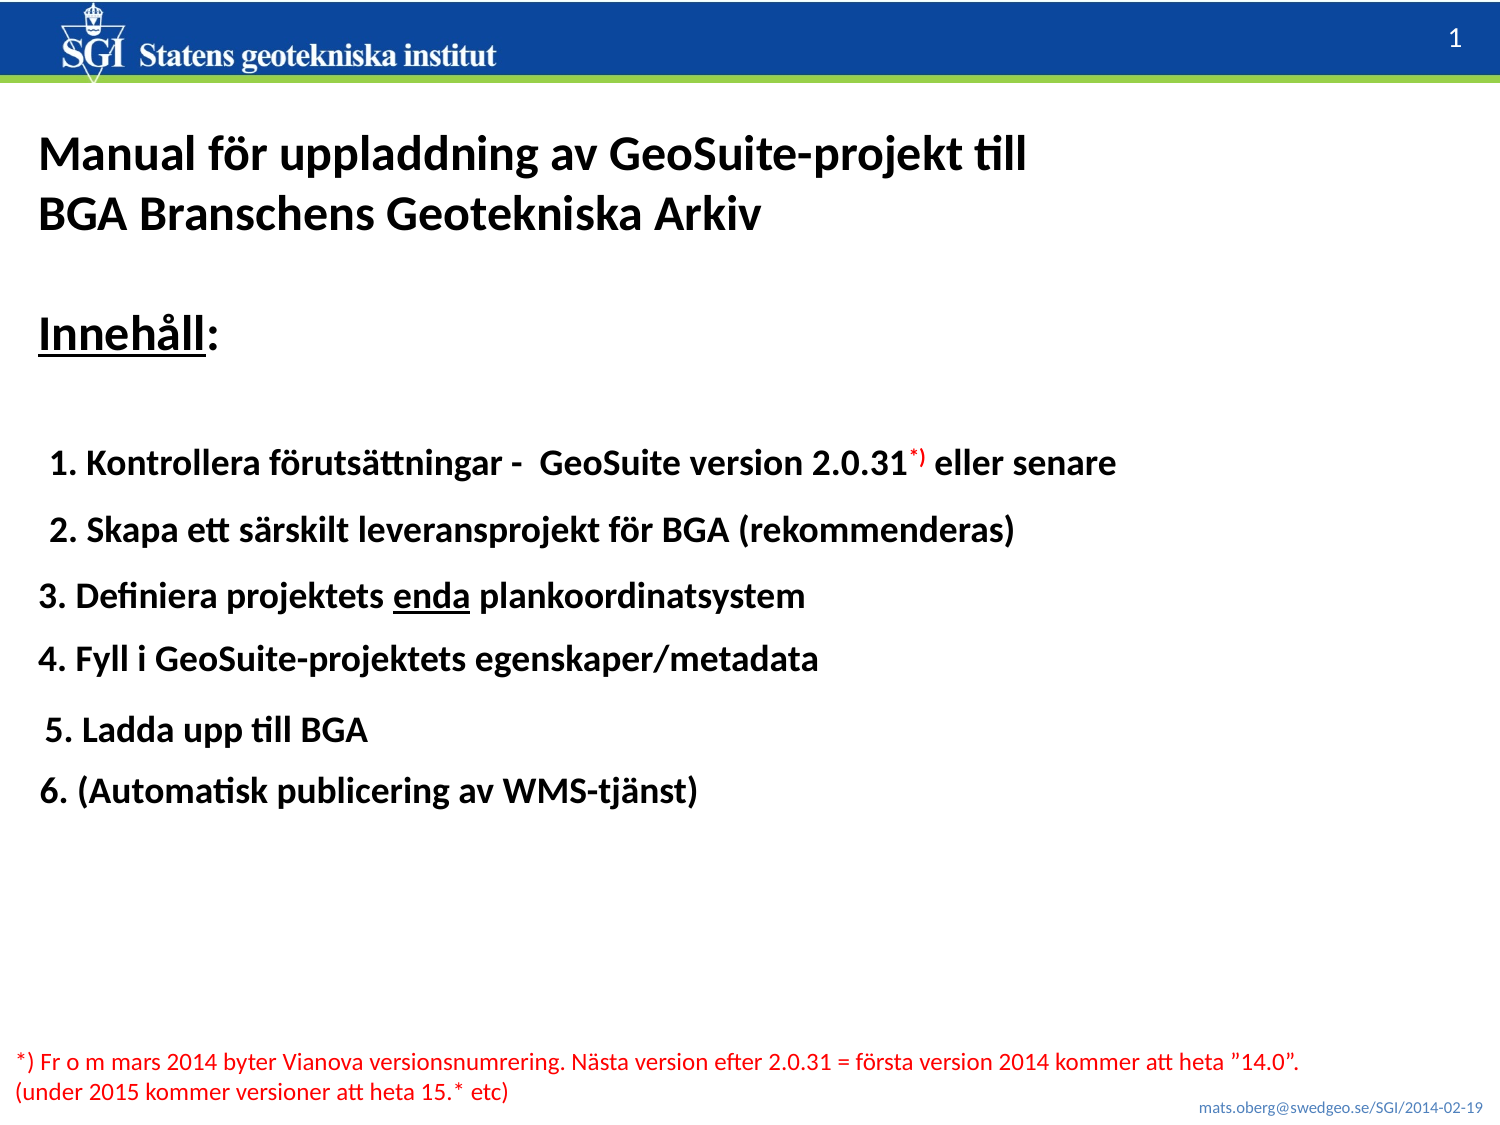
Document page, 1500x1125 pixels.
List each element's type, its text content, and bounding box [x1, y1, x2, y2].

text_box 4. Fyll i GeoSuite-projektets egenskaper/metadata [23, 626, 907, 686]
text_box 5. Ladda upp till BGA [29, 697, 384, 758]
picture [0, 0, 1500, 83]
text_box 2. Skapa ett särskilt leveransprojekt för BGA (rekommenderas) [34, 497, 1032, 558]
text_box 6. (Automatisk publicering av WMS-tjänst) [24, 758, 715, 818]
text_box 3. Definiera projektets enda plankoordinatsystem [23, 563, 848, 624]
text_box 1. Kontrollera förutsättningar - GeoSuite version 2.0.31*) eller senare [34, 430, 1141, 491]
text_box *) Fr o m mars 2014 byter Vianova versionsnumrering. Nästa version efter 2.0.31 = första version 2014 kommer att heta ”14.0”. (under 2015 kommer versioner att heta 15.* etc) [0, 1037, 1324, 1113]
text_box Manual för uppladdning av GeoSuite-projekt till BGA Branschens Geotekniska Arkiv Innehåll: [23, 112, 1244, 428]
